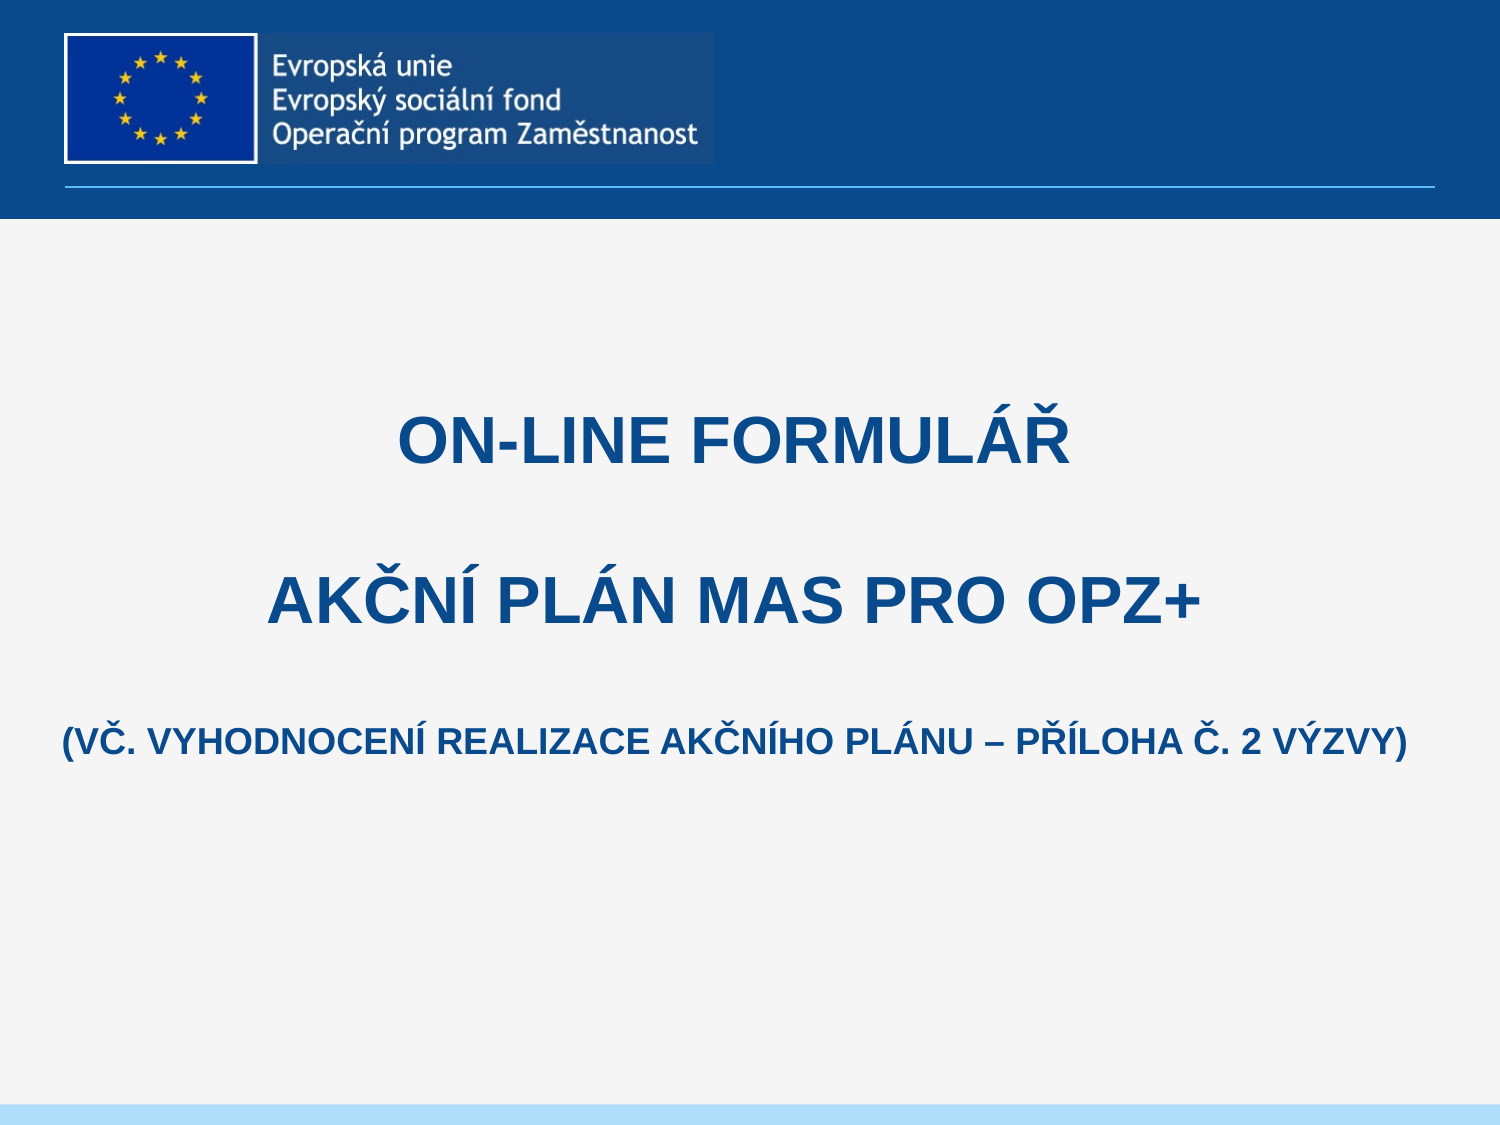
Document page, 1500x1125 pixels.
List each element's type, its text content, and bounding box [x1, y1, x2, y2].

title On-line formulář Akční plán MAS pro OPZ+ (vč. vyhodnocení realizace Akčního plánu – příloha č. 2 výzvy) [41, 397, 1430, 972]
picture [64, 33, 714, 164]
